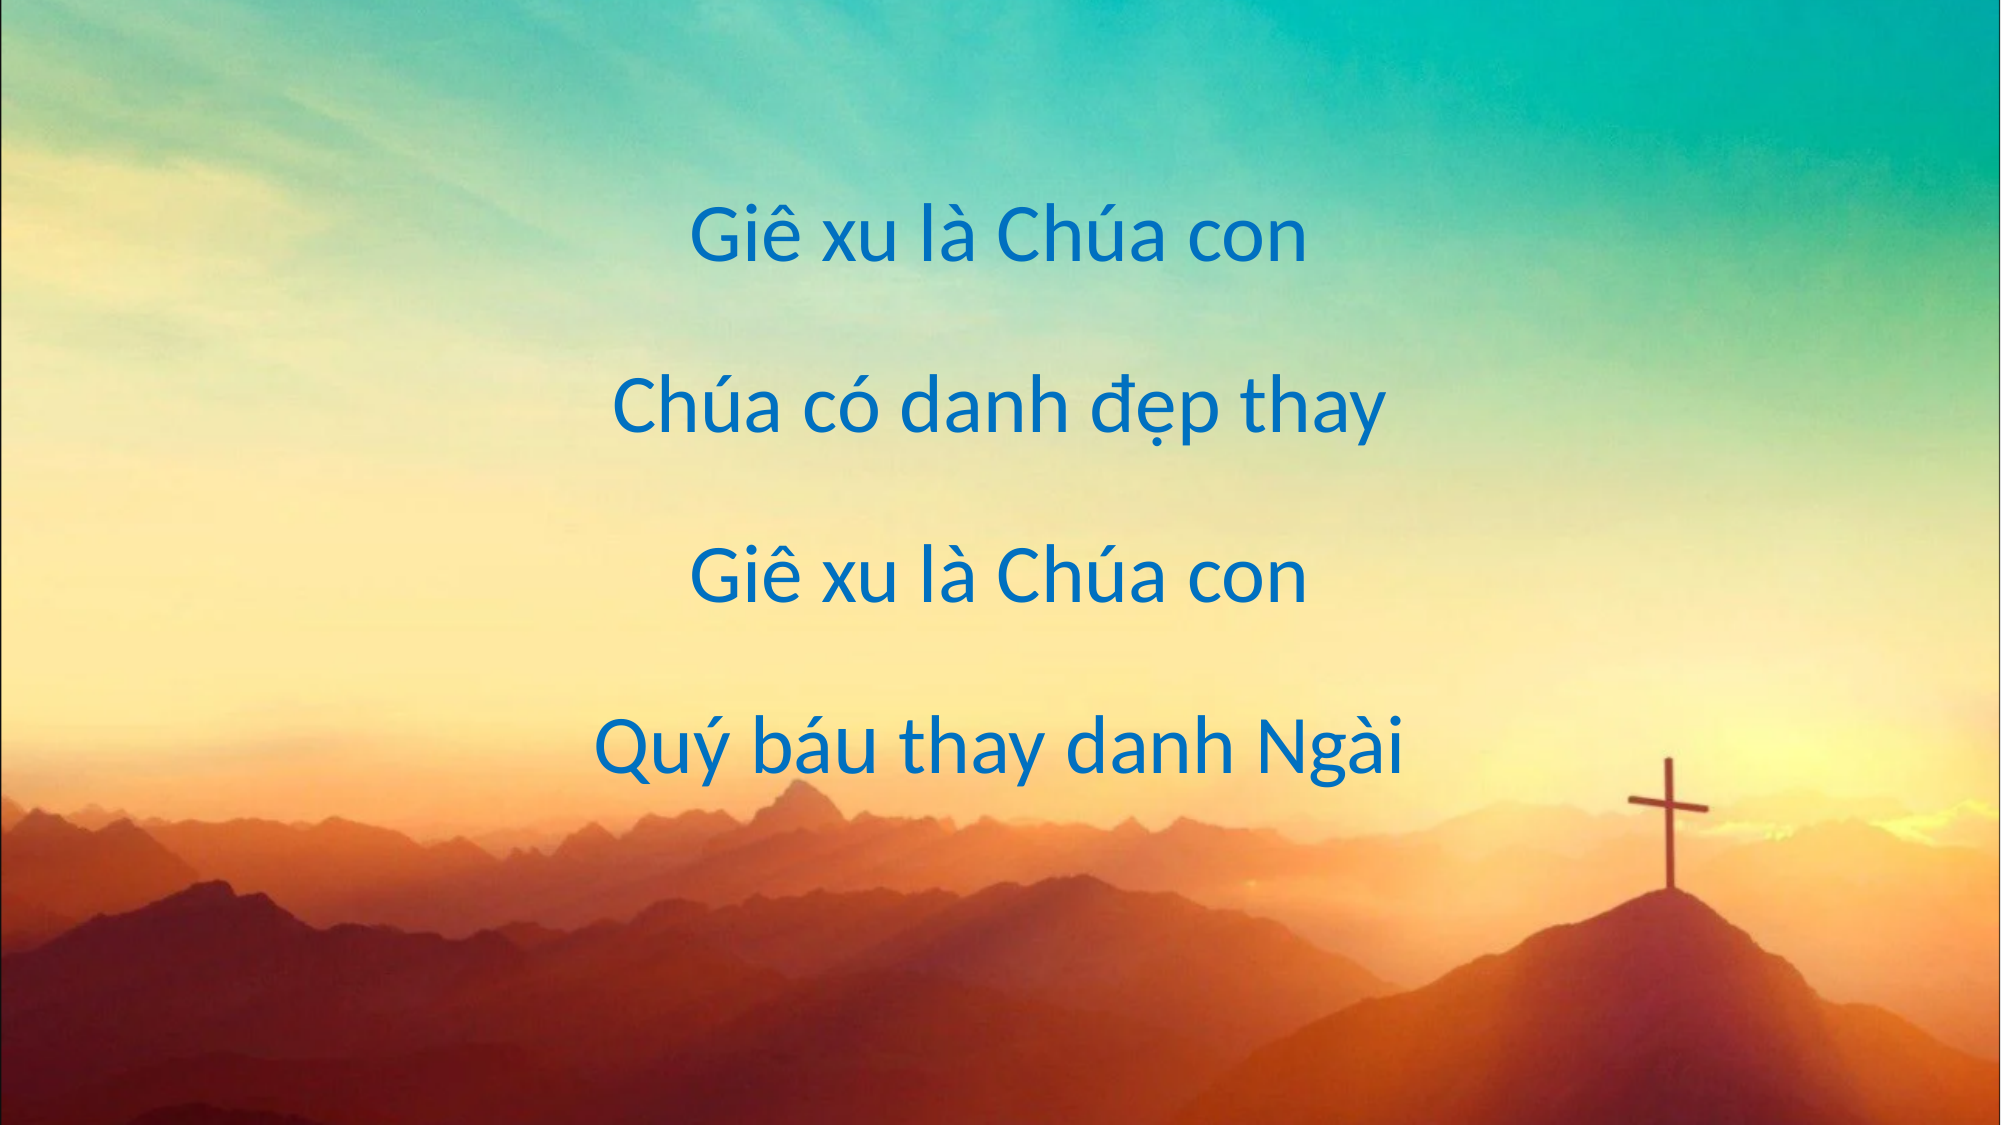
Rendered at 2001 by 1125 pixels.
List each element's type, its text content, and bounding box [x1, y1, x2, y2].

list Giê xu là Chúa con Chúa có danh đẹp thay Giê xu là Chúa con Quý báu thay danh Ngài [0, 0, 2000, 1125]
